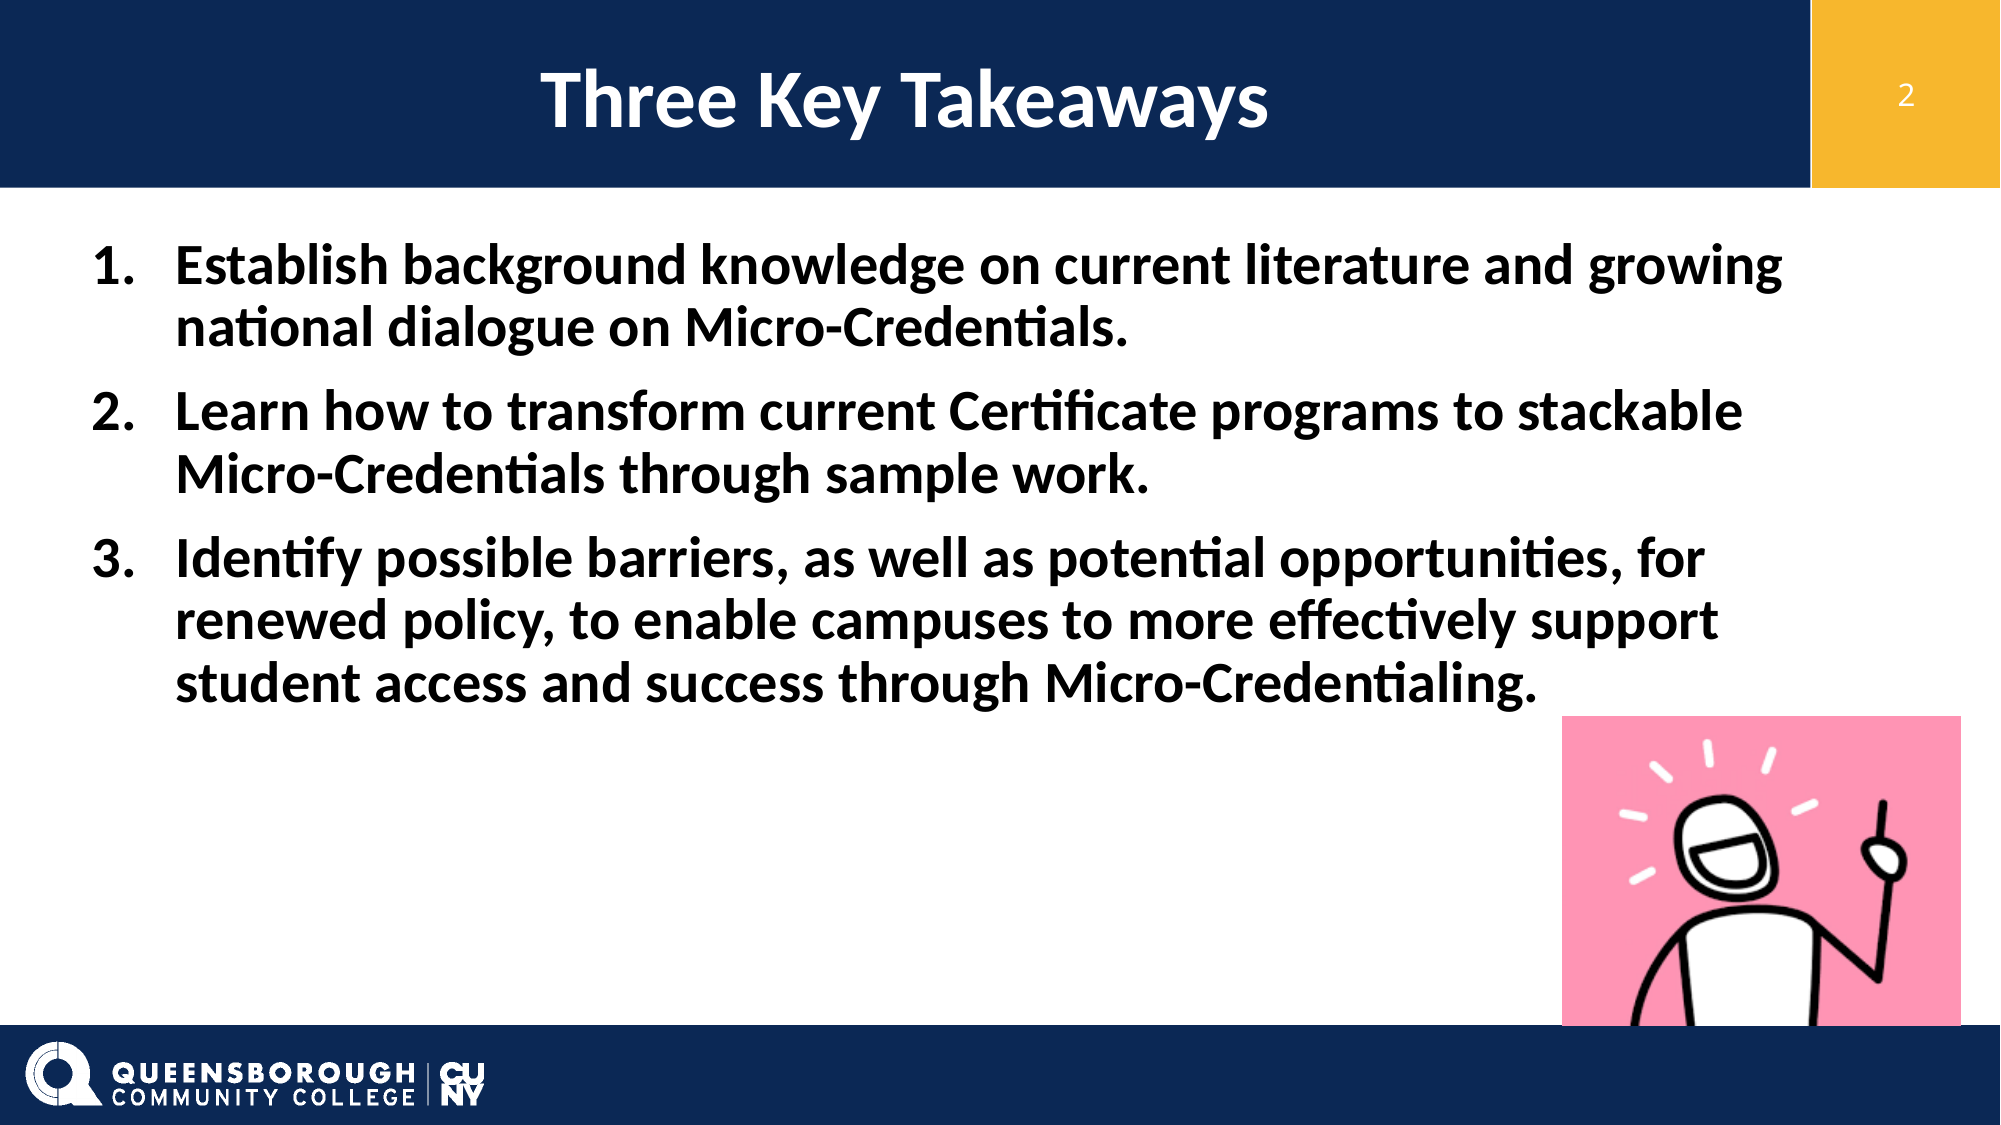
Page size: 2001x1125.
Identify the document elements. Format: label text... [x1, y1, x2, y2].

picture [20, 1025, 489, 1123]
text_box 2 [1812, 0, 2000, 188]
picture [1562, 716, 1961, 1026]
text_box [136, 34, 1789, 121]
list Establish background knowledge on current literature and growing national dialogue on Micro-Credentials. Learn how to transform current Certificate programs to stackable Micro-Credentials through sample work. Identify possible barriers, as well as potential opportunities, for renewed policy, to enable campuses to more effectively support student access and success through Micro-Credentialing. [76, 226, 1802, 941]
text_box [0, 1024, 2000, 1125]
text_box Three Key Takeaways [0, 0, 1811, 189]
